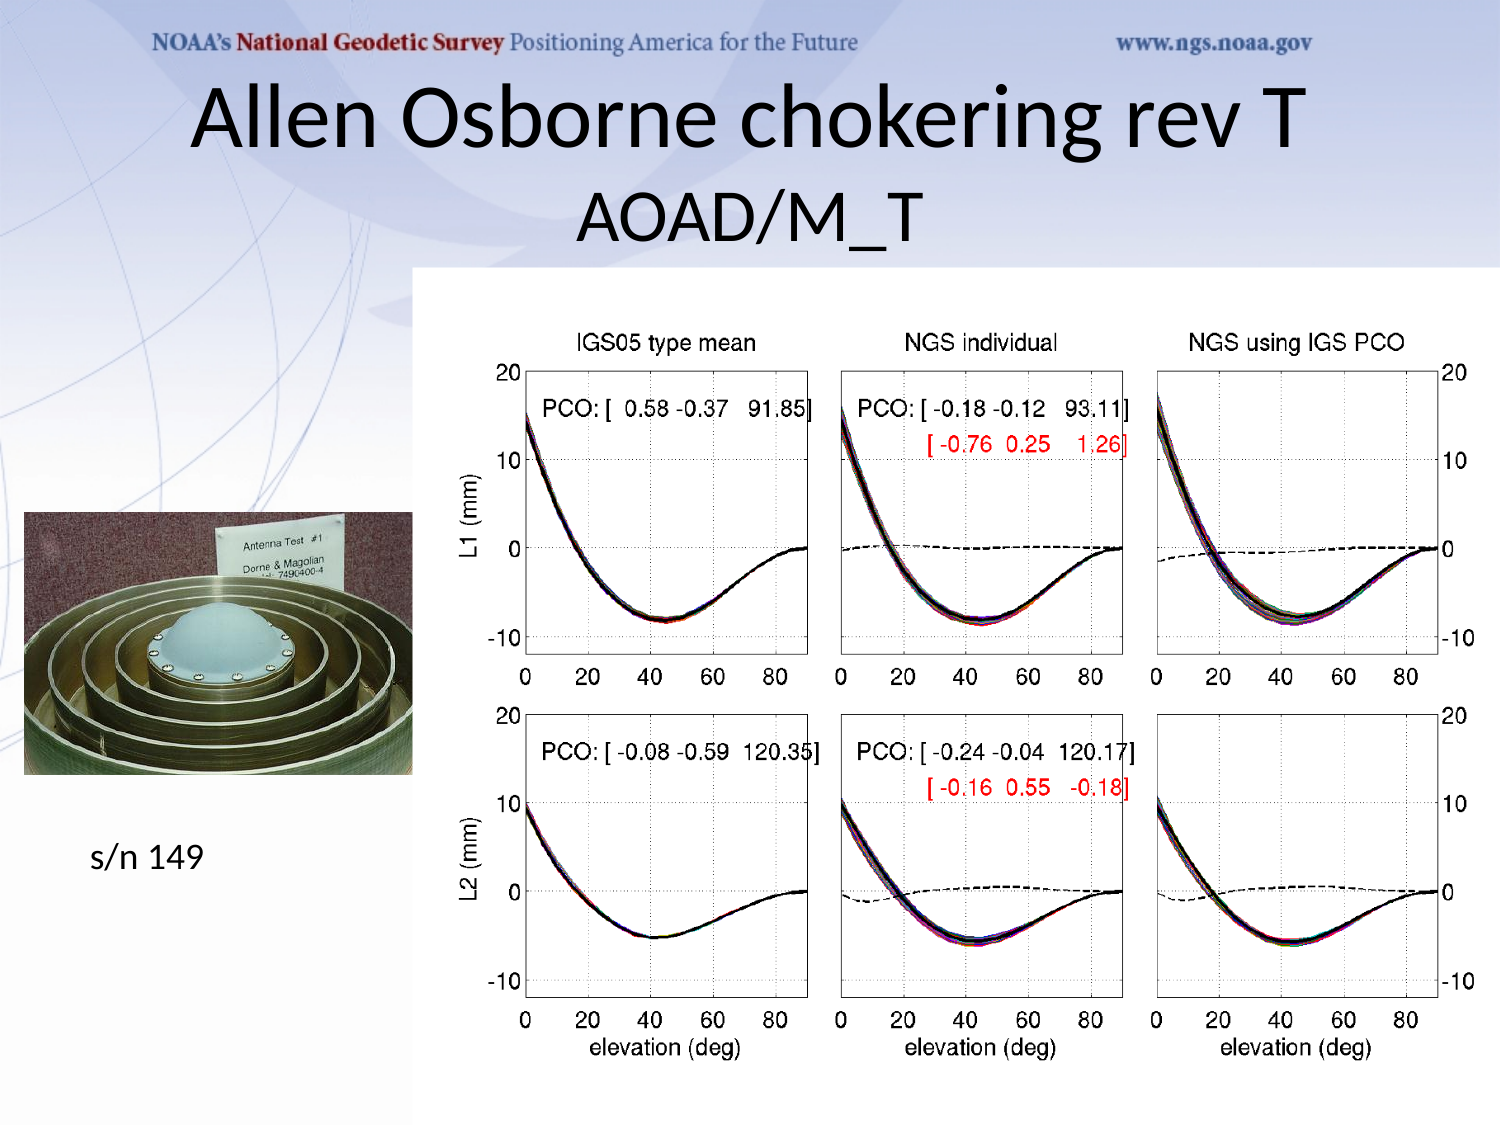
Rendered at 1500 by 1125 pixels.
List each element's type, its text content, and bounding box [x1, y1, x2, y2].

text_box s/n 149 [75, 824, 400, 885]
picture [0, 0, 1500, 1125]
title Allen Osborne chokering rev T AOAD/M_T [74, 62, 1426, 251]
